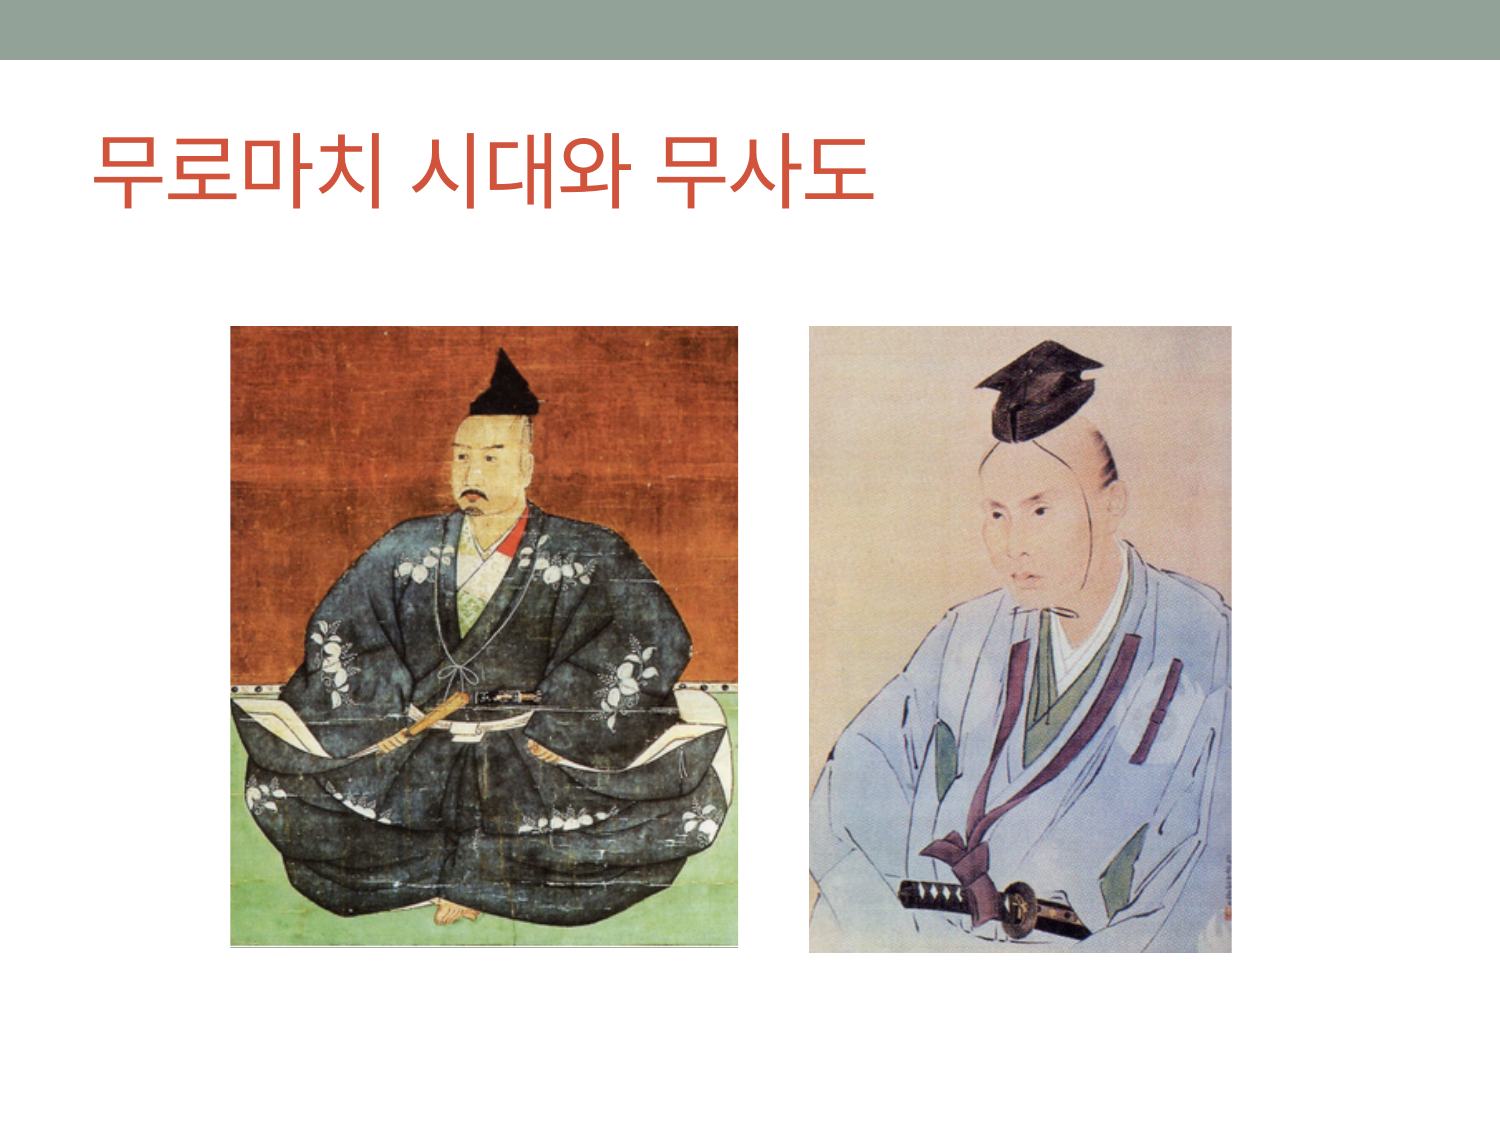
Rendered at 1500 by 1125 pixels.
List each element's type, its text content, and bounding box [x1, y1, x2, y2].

picture [808, 326, 1232, 953]
title 무로마치 시대와 무사도 [75, 87, 1425, 250]
picture [229, 325, 739, 948]
